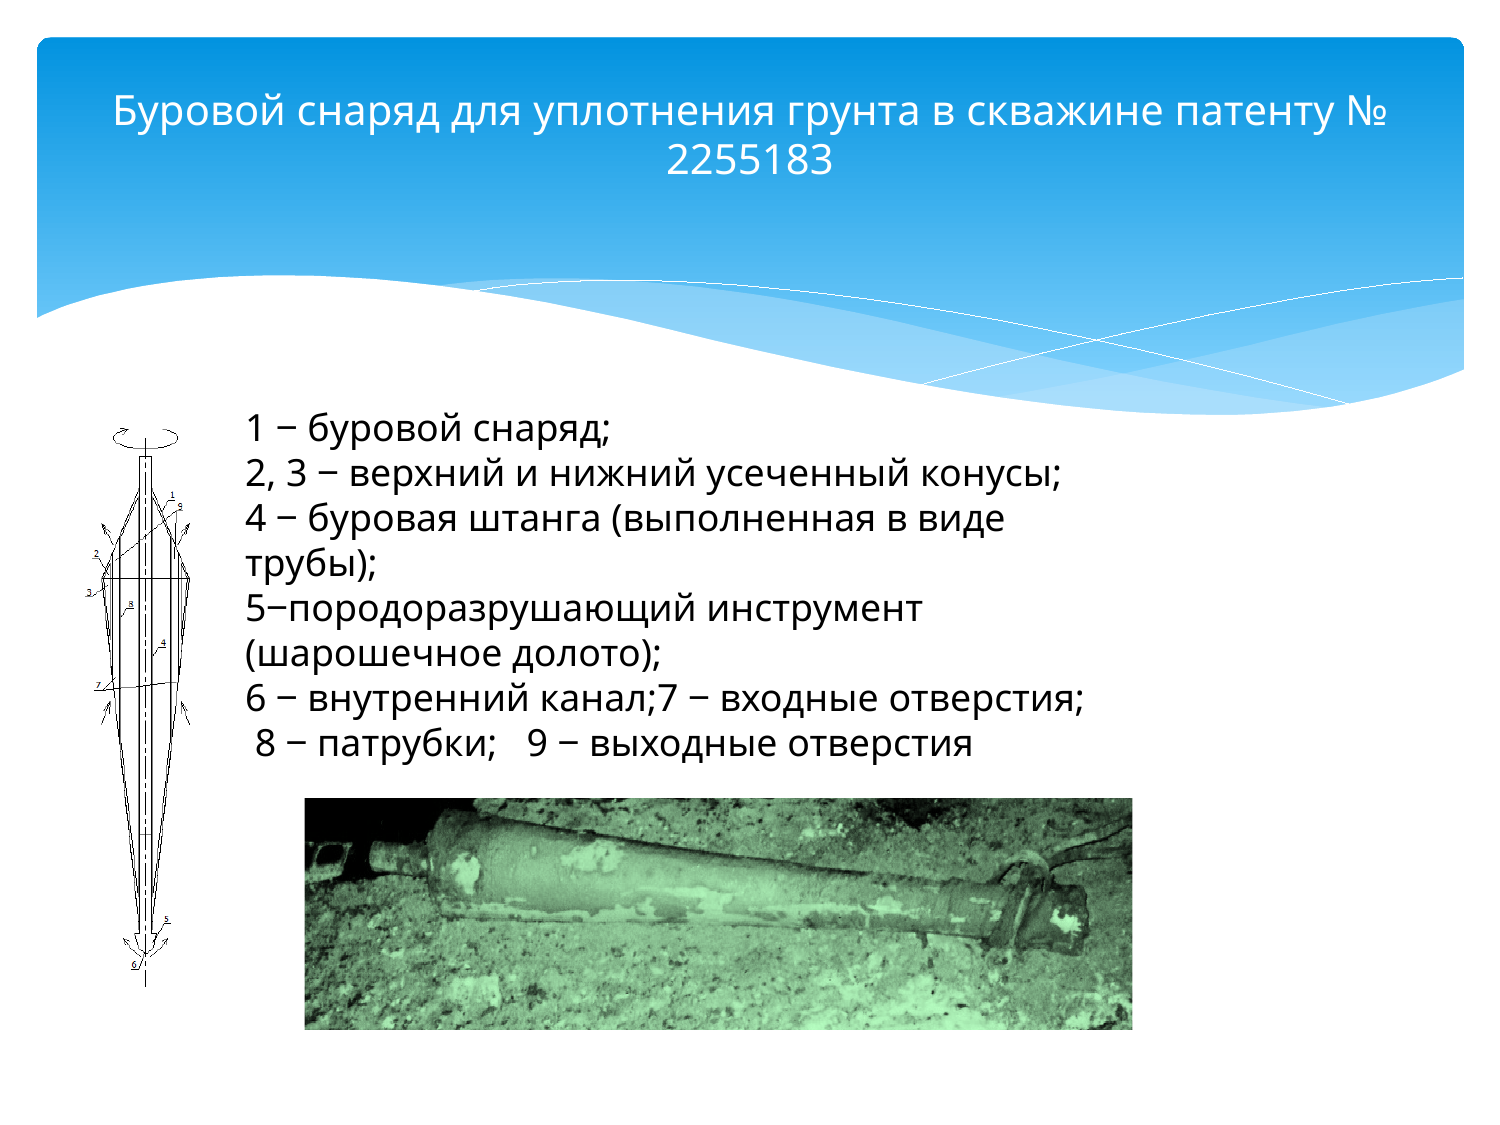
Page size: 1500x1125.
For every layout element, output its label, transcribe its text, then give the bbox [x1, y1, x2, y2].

title Буровой снаряд для уплотнения грунта в скважине патенту № 2255183 [75, 55, 1425, 261]
text_box 1 ‒ буровой снаряд; 2, 3 ‒ верхний и нижний усеченный конусы; 4 ‒ буровая штанга (выполненная в виде трубы); 5‒породоразрушающий инструмент (шарошечное долото); 6 ‒ внутренний канал;7 ‒ входные отверстия; 8 ‒ патрубки; 9 ‒ выходные отверстия [230, 397, 1125, 772]
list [64, 420, 218, 988]
picture [304, 798, 1133, 1030]
